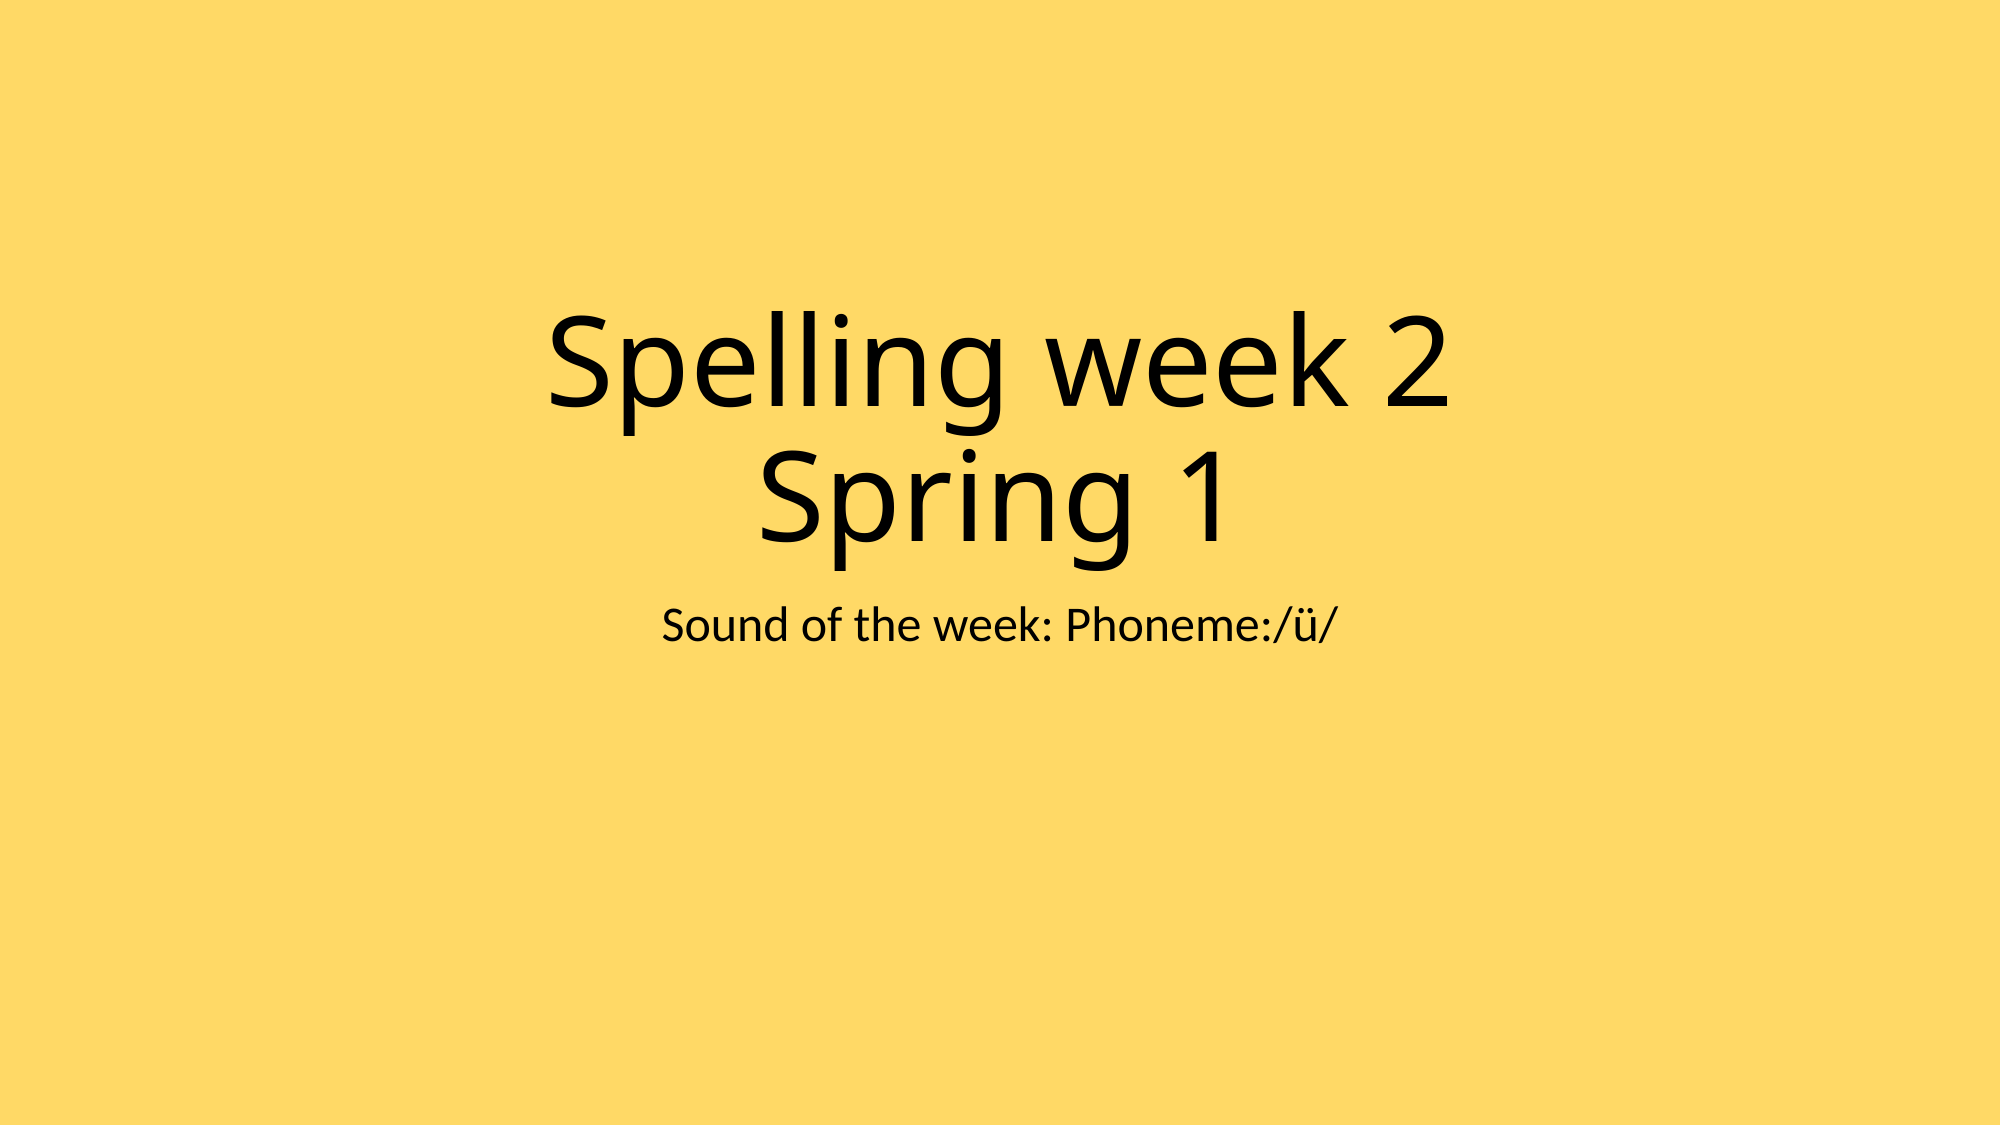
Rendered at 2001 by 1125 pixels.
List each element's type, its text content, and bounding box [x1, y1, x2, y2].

title Spelling week 2 Spring 1 [249, 184, 1750, 576]
subtitle Sound of the week: Phoneme:/ü/ [249, 590, 1750, 863]
